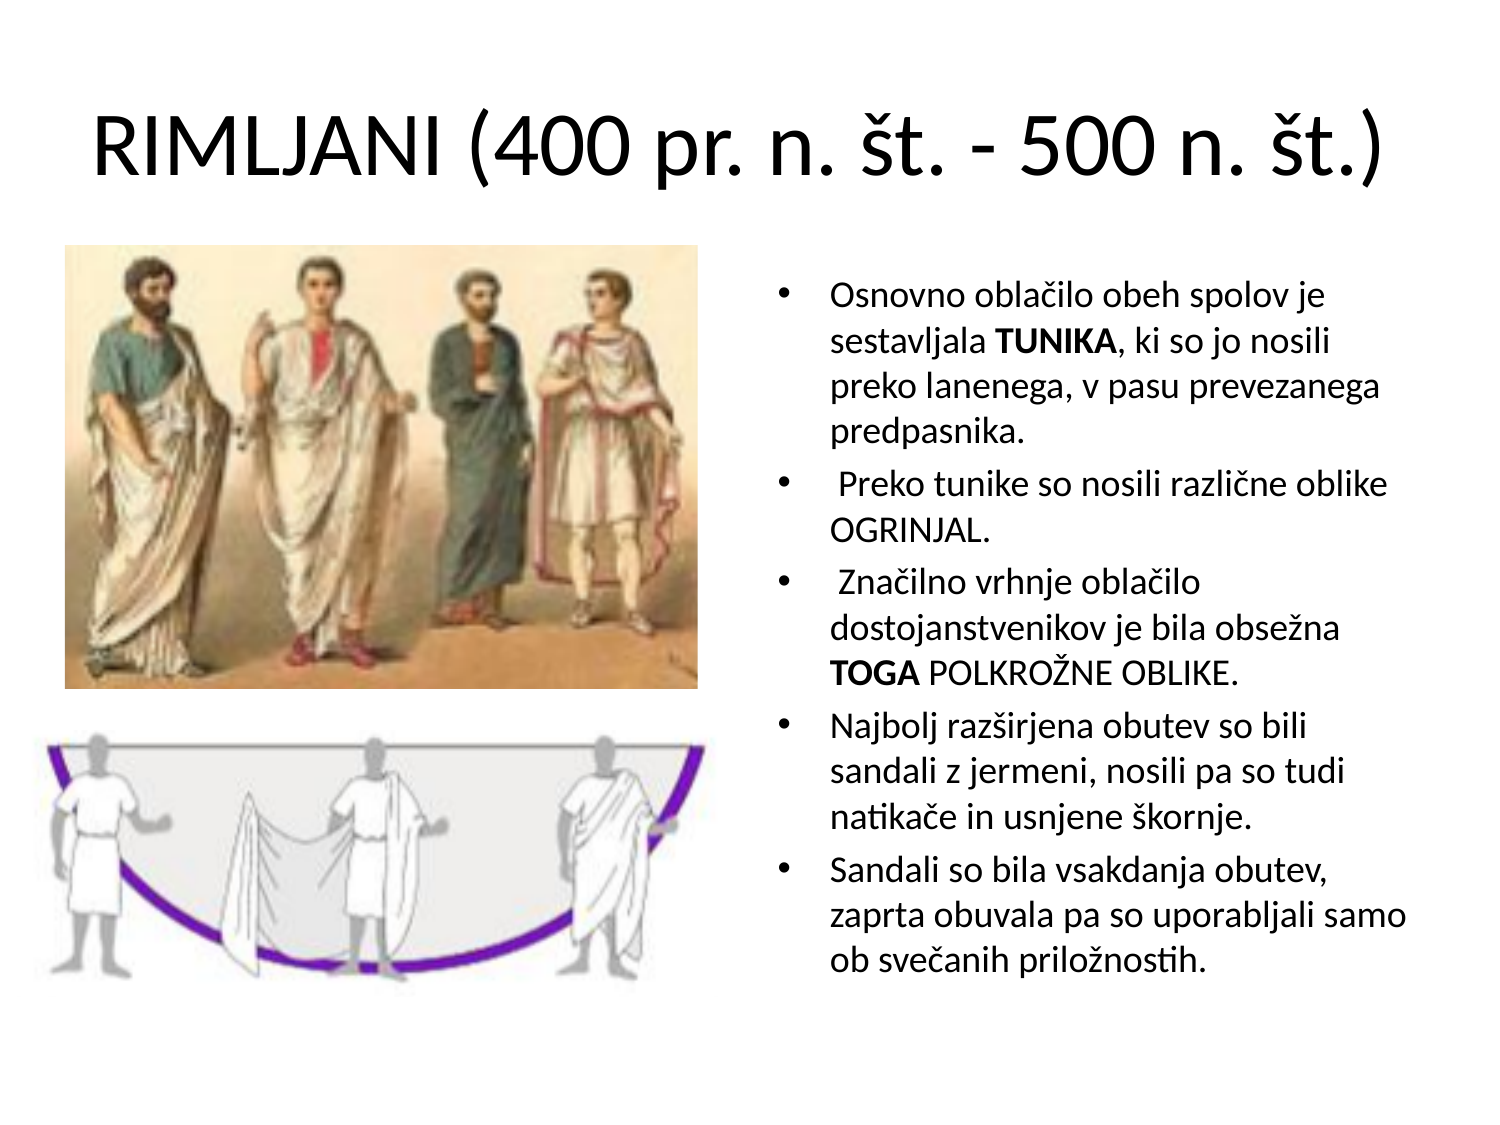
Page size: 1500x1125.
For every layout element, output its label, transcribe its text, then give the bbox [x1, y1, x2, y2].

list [64, 244, 698, 689]
title RIMLJANI (400 pr. n. št. - 500 n. št.) [75, 45, 1425, 233]
picture [17, 729, 718, 997]
list Osnovno oblačilo obeh spolov je sestavljala TUNIKA, ki so jo nosili preko lanenega, v pasu prevezanega predpasnika. Preko tunike so nosili različne oblike OGRINJAL. Značilno vrhnje oblačilo dostojanstvenikov je bila obsežna TOGA POLKROŽNE OBLIKE. Najbolj razširjena obutev so bili sandali z jermeni, nosili pa so tudi natikače in usnjene škornje. Sandali so bila vsakdanja obutev, zaprta obuvala pa so uporabljali samo ob svečanih priložnostih. [762, 262, 1425, 1005]
